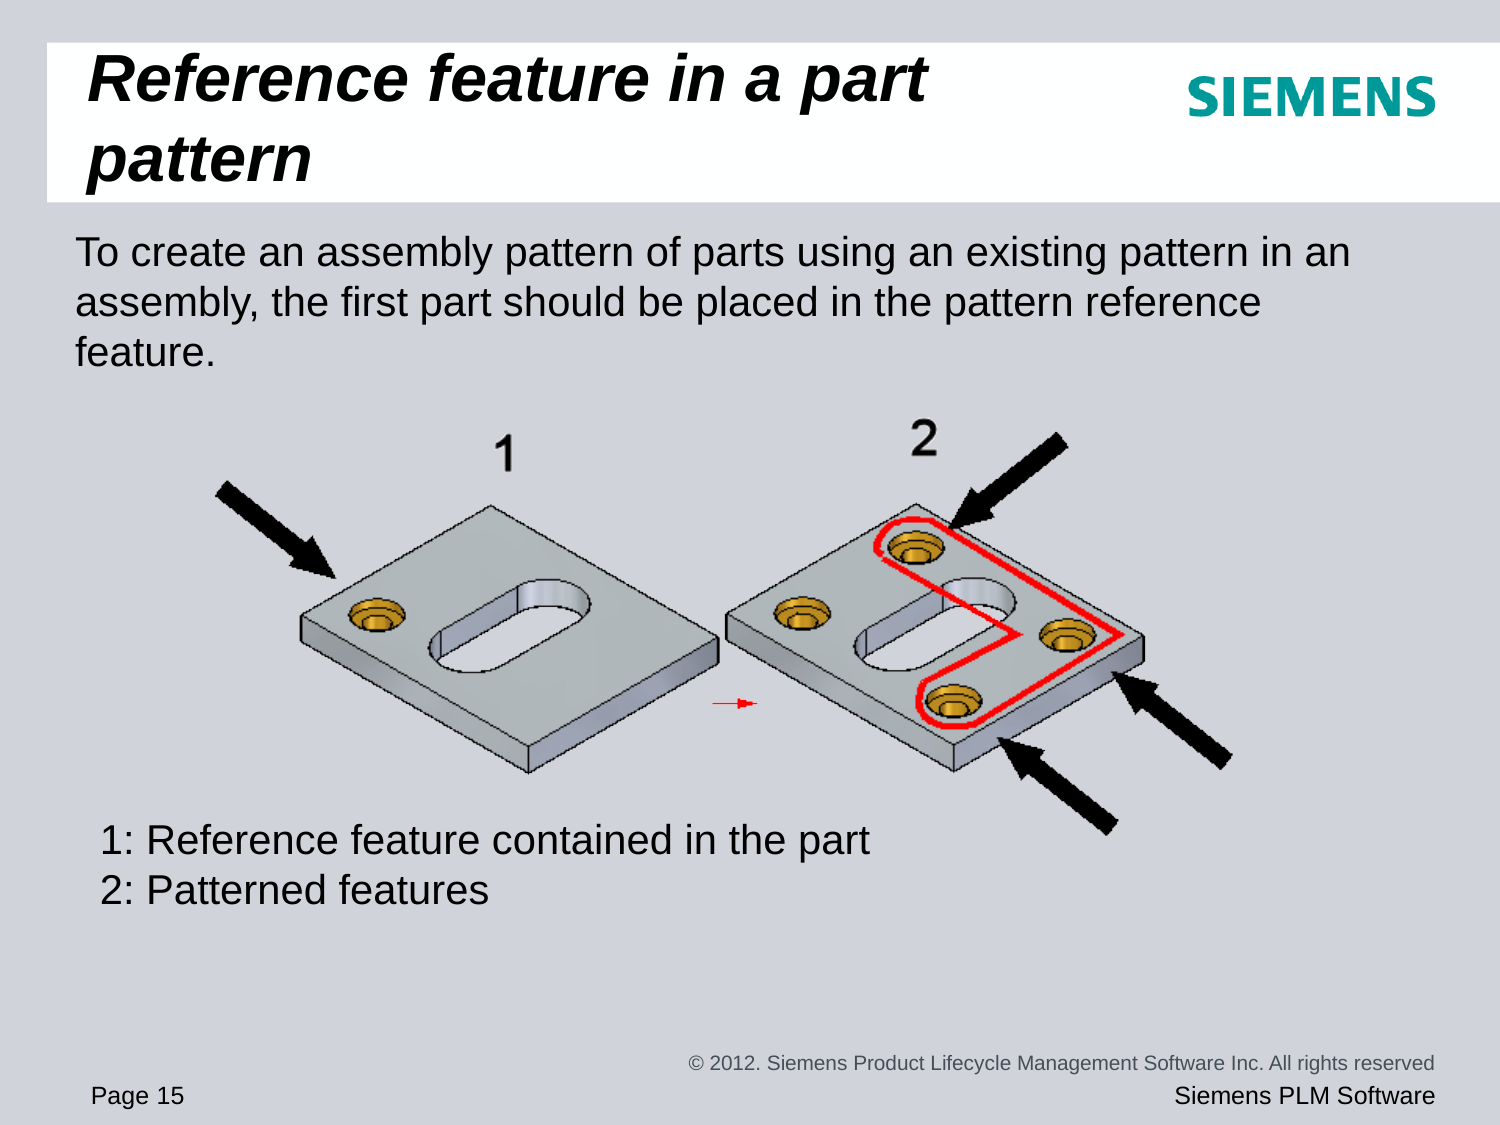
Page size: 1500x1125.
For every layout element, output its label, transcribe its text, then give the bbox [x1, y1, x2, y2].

list To create an assembly pattern of parts using an existing pattern in an assembly, the first part should be placed in the pattern reference feature. [74, 224, 1376, 401]
picture [212, 374, 1252, 877]
title Reference feature in a part pattern [87, 62, 1108, 196]
picture [1181, 69, 1444, 123]
text_box 1: Reference feature contained in the part 2: Patterned features [99, 812, 1400, 988]
